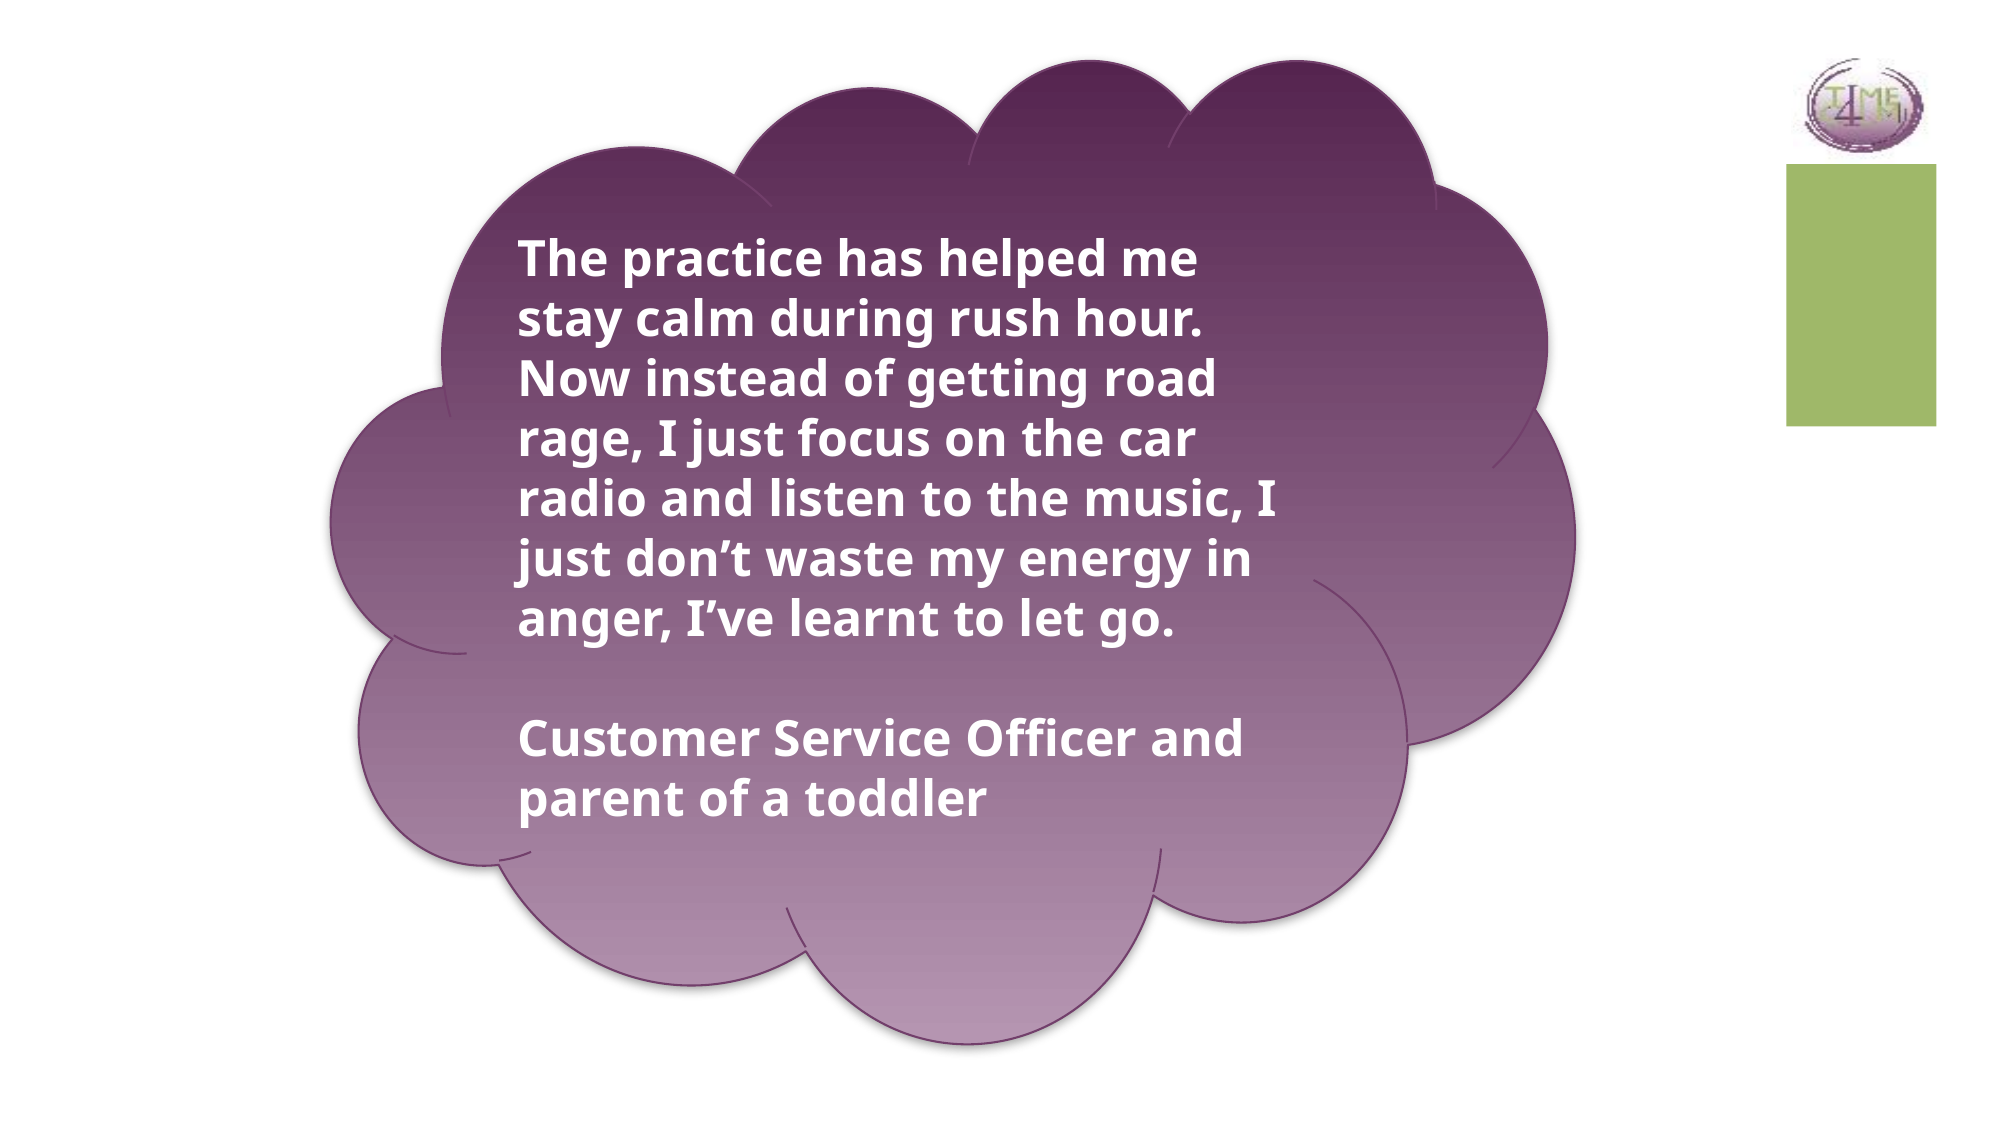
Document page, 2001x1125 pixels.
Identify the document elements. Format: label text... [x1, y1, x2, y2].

picture [1791, 46, 1939, 164]
text_box The practice has helped me stay calm during rush hour. Now instead of getting road rage, I just focus on the car radio and listen to the music, I just don’t waste my energy in anger, I’ve learnt to let go. Customer Service Officer and parent of a toddler [329, 59, 1577, 1046]
